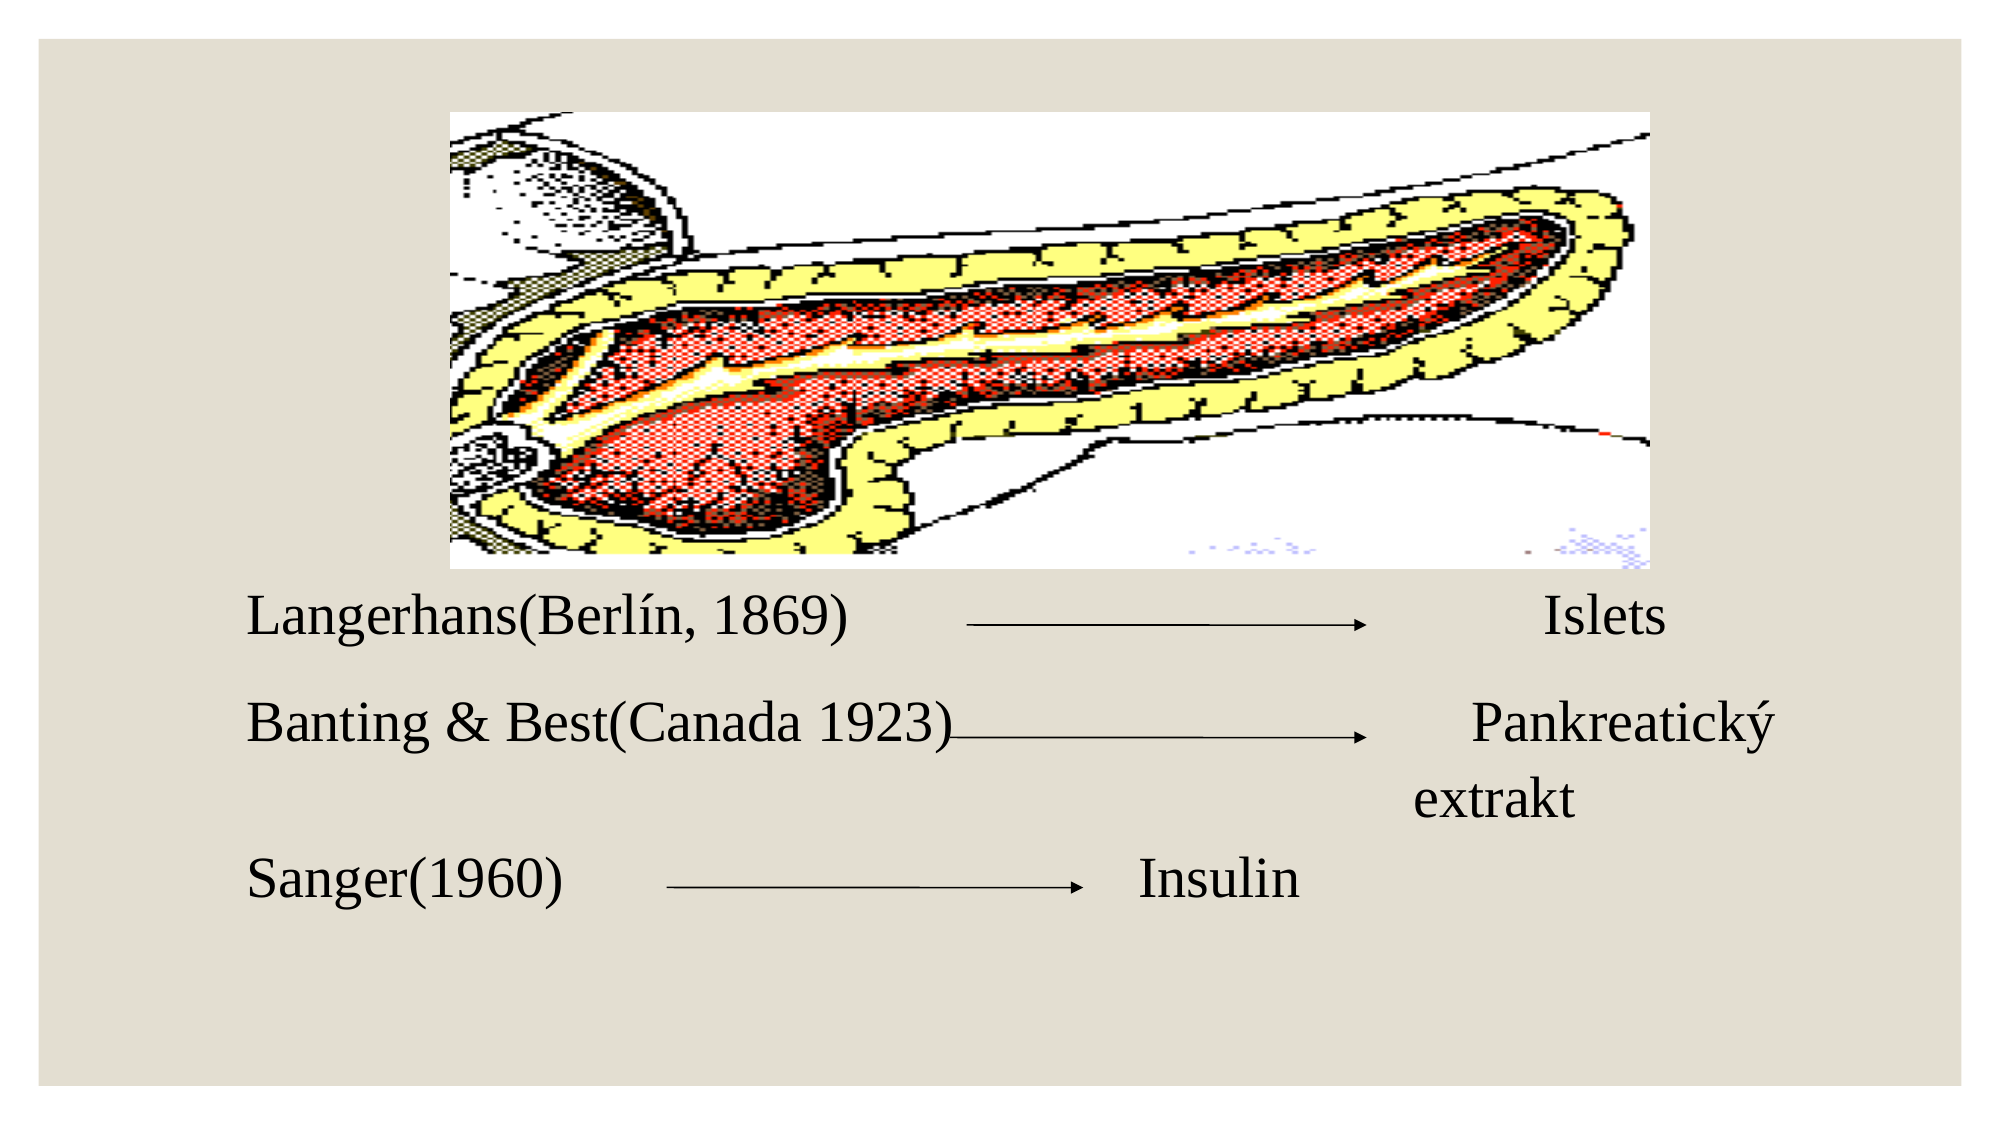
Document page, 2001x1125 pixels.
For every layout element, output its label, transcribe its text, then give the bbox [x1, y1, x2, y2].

table_cell Pankreatický extrakt [1046, 682, 1865, 838]
text_box [966, 618, 1367, 632]
table_cell Insulin [1046, 838, 1865, 945]
table_header Langerhans(Berlín, 1869) [226, 575, 1046, 682]
table_header Islets [1046, 575, 1865, 682]
text_box [666, 881, 1084, 894]
table_cell Banting & Best(Canada 1923) [226, 682, 1046, 838]
picture [449, 112, 1650, 569]
table_cell Sanger(1960) [226, 838, 1046, 945]
text_box [949, 731, 1367, 744]
